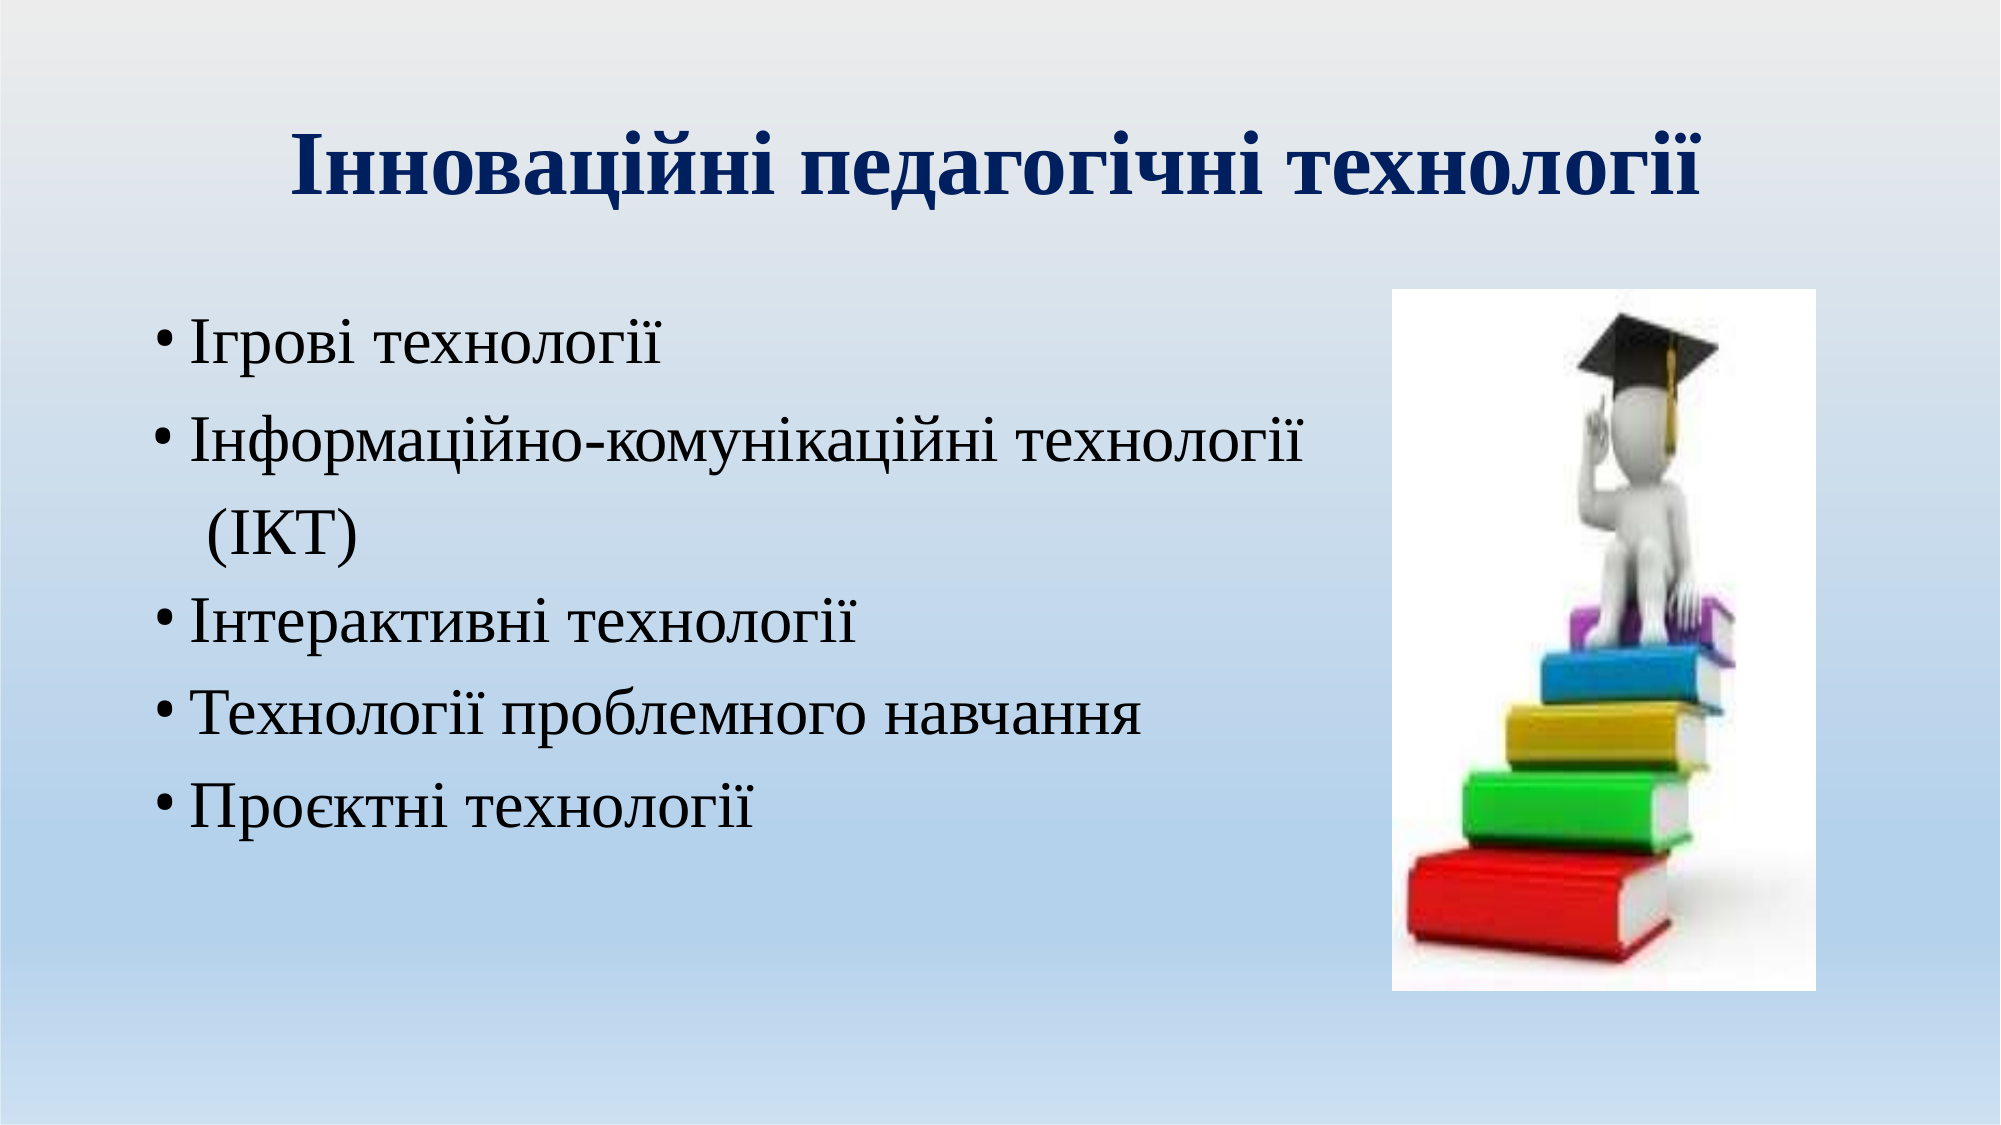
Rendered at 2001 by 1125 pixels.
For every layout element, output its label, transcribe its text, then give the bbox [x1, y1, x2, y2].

picture [0, 0, 2000, 1125]
title Інноваційні педагогічні технології [287, 100, 1712, 291]
text_box Ігрові технології Інформаційно-комунікаційні технології (ІКТ) Інтерактивні технології Технології проблемного навчання Проєктні технології [150, 282, 1315, 934]
